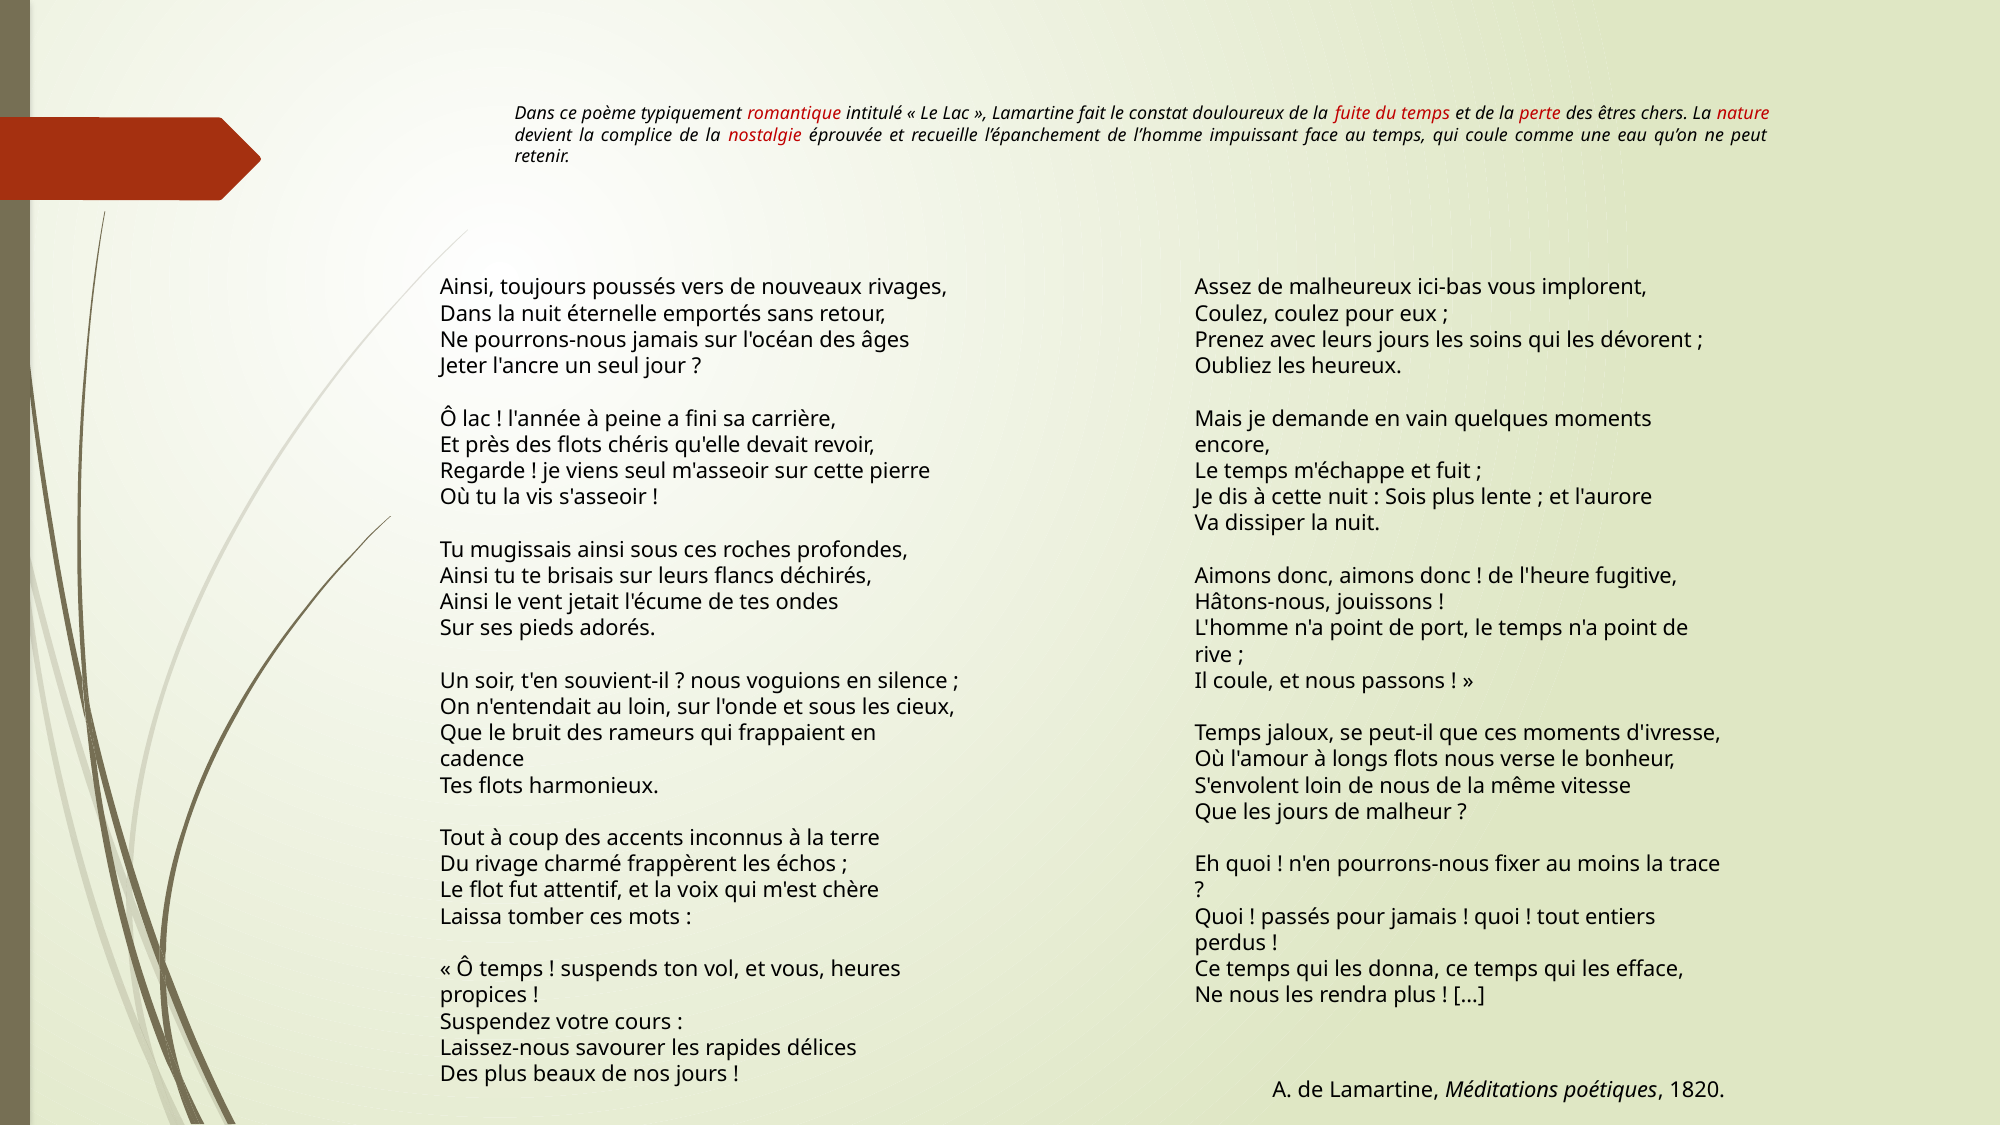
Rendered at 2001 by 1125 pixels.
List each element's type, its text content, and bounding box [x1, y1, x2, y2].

list Assez de malheureux ici-bas vous implorent, Coulez, coulez pour eux ; Prenez avec leurs jours les soins qui les dévorent ; Oubliez les heureux. Mais je demande en vain quelques moments encore, Le temps m'échappe et fuit ; Je dis à cette nuit : Sois plus lente ; et l'aurore Va dissiper la nuit. Aimons donc, aimons donc ! de l'heure fugitive, Hâtons-nous, jouissons ! L'homme n'a point de port, le temps n'a point de rive ; Il coule, et nous passons ! » Temps jaloux, se peut-il que ces moments d'ivresse, Où l'amour à longs flots nous verse le bonheur, S'envolent loin de nous de la même vitesse Que les jours de malheur ? Eh quoi ! n'en pourrons-nous fixer au moins la trace ? Quoi ! passés pour jamais ! quoi ! tout entiers perdus ! Ce temps qui les donna, ce temps qui les efface, Ne nous les rendra plus ! […] A. de Lamartine, Méditations poétiques, 1820. [1179, 265, 1741, 1004]
list Ainsi, toujours poussés vers de nouveaux rivages, Dans la nuit éternelle emportés sans retour, Ne pourrons-nous jamais sur l'océan des âges Jeter l'ancre un seul jour ? Ô lac ! l'année à peine a fini sa carrière, Et près des flots chéris qu'elle devait revoir, Regarde ! je viens seul m'asseoir sur cette pierre Où tu la vis s'asseoir ! Tu mugissais ainsi sous ces roches profondes, Ainsi tu te brisais sur leurs flancs déchirés, Ainsi le vent jetait l'écume de tes ondes Sur ses pieds adorés. Un soir, t'en souvient-il ? nous voguions en silence ; On n'entendait au loin, sur l'onde et sous les cieux, Que le bruit des rameurs qui frappaient en cadence Tes flots harmonieux. Tout à coup des accents inconnus à la terre Du rivage charmé frappèrent les échos ; Le flot fut attentif, et la voix qui m'est chère Laissa tomber ces mots : « Ô temps ! suspends ton vol, et vous, heures propices ! Suspendez votre cours : Laissez-nous savourer les rapides délices Des plus beaux de nos jours ! [424, 265, 980, 1031]
title Dans ce poème typiquement romantique intitulé « Le Lac », Lamartine fait le constat douloureux de la fuite du temps et de la perte des êtres chers. La nature devient la complice de la nostalgie éprouvée et recueille l’épanchement de l’homme impuissant face au temps, qui coule comme une eau qu’on ne peut retenir. [499, 94, 1785, 217]
